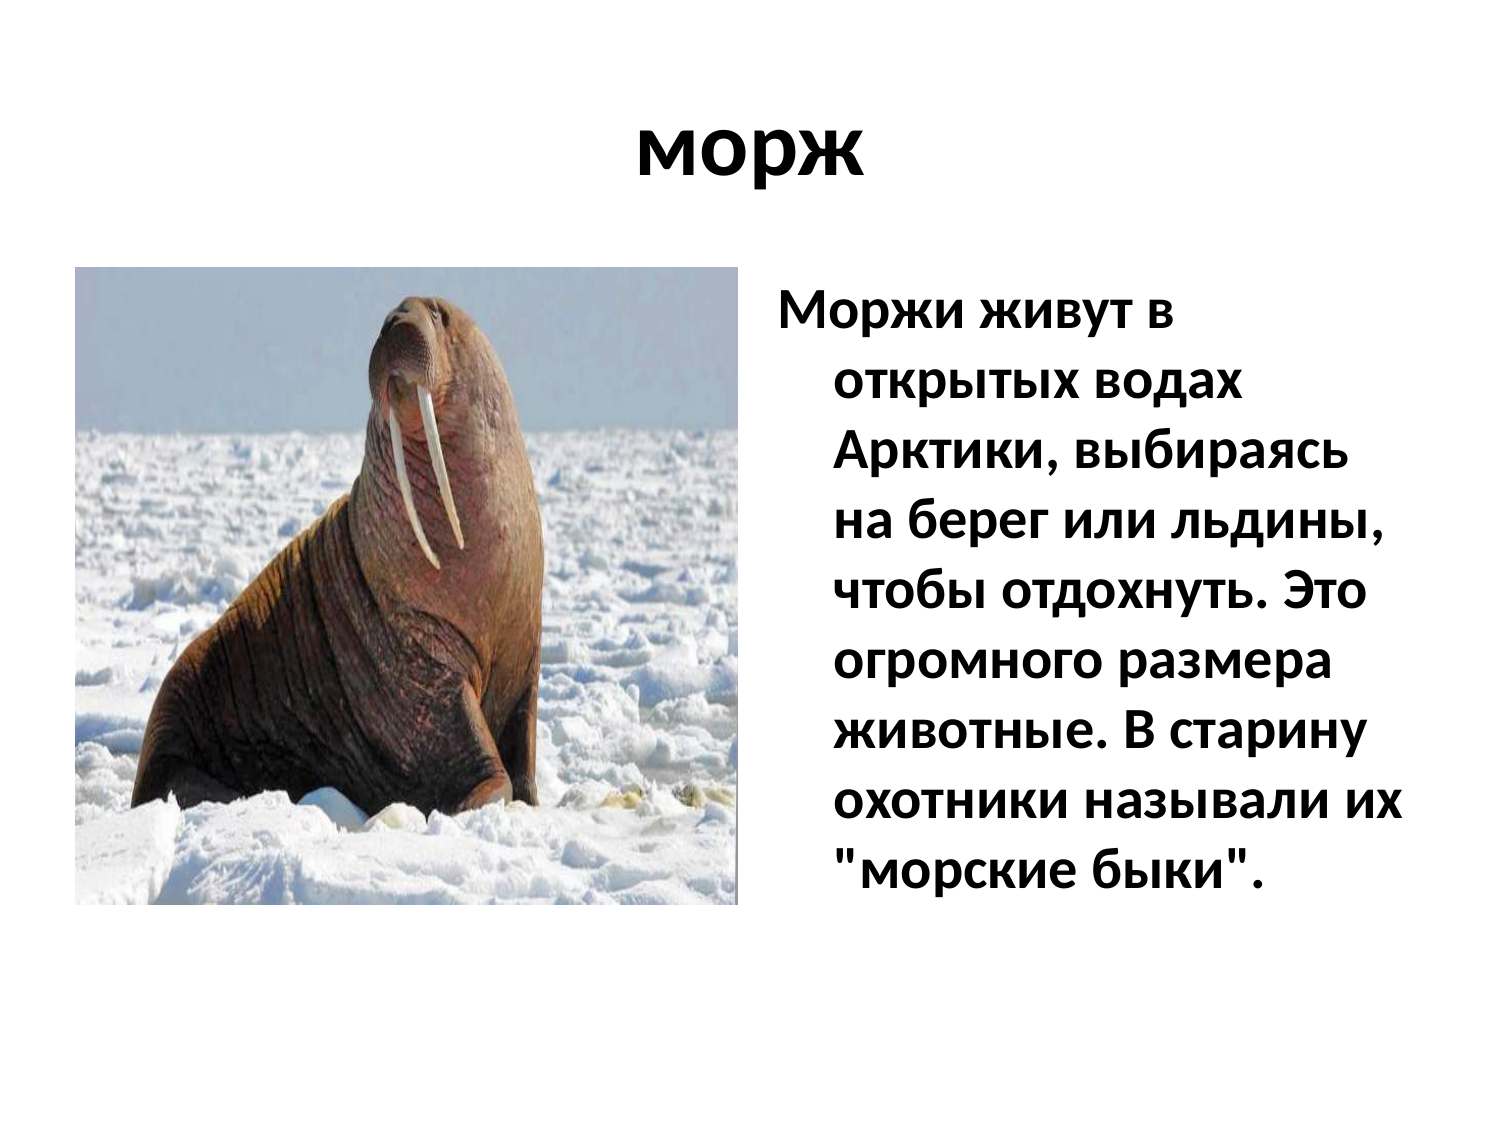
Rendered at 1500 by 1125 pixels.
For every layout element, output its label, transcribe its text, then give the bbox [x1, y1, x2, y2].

title морж [75, 45, 1425, 233]
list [74, 266, 738, 906]
list Моржи живут в открытых водах Арктики, выбираясь на берег или льдины, чтобы отдохнуть. Это огромного размера животные. В старину охотники называли их "морские быки". [762, 262, 1425, 1005]
